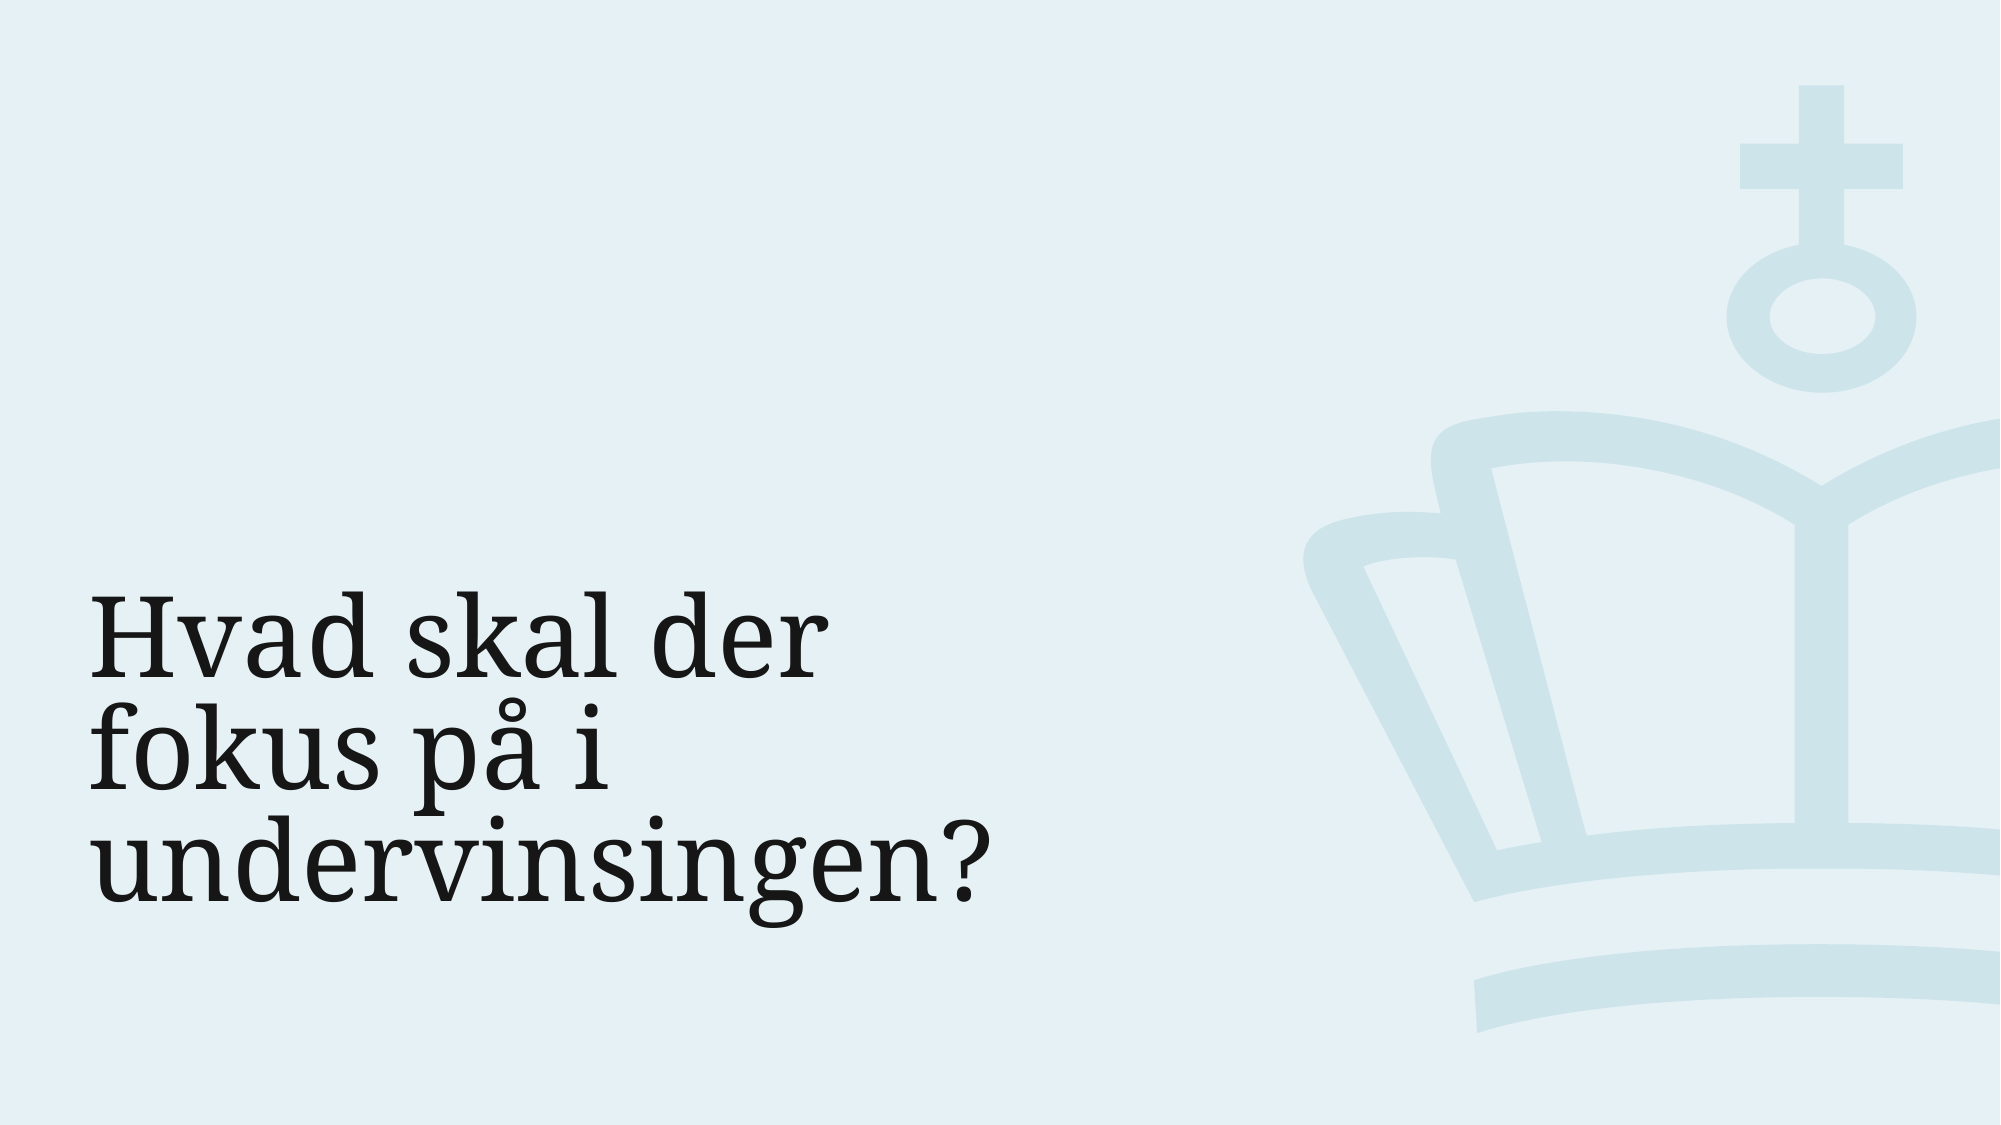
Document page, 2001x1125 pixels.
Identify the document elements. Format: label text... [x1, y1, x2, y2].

title Hvad skal der fokus på i undervinsingen? [88, 588, 1152, 866]
